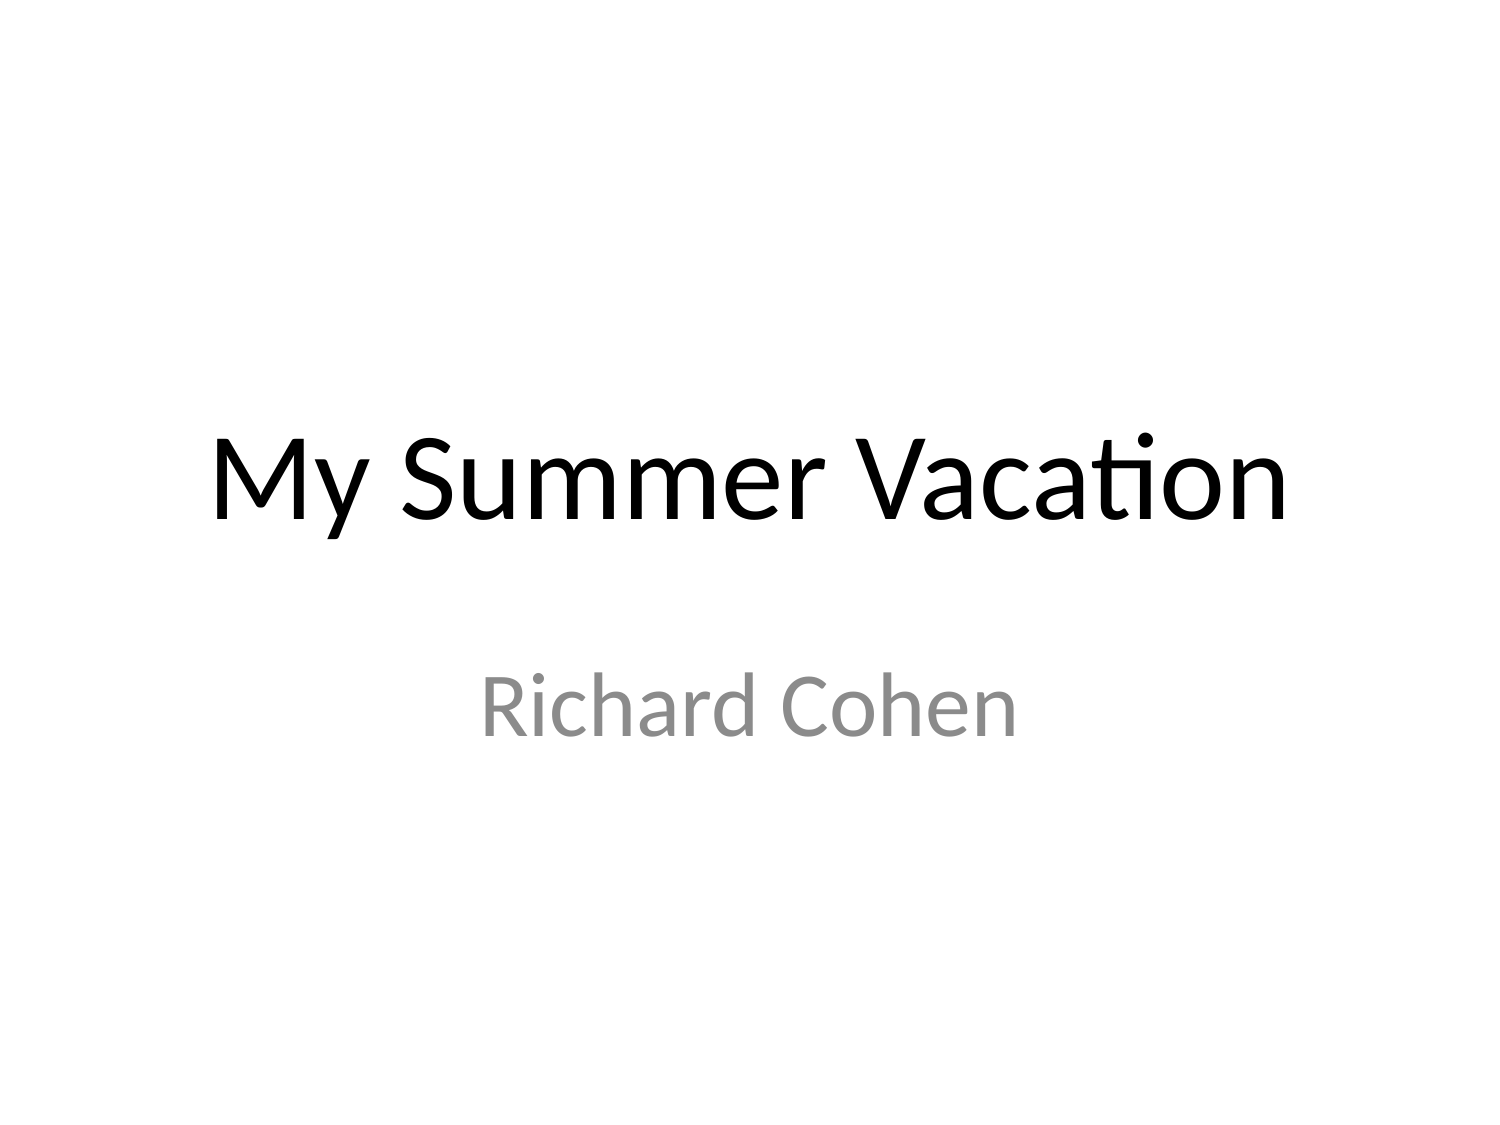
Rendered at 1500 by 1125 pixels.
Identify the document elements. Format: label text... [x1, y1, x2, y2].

title My Summer Vacation [112, 349, 1388, 591]
subtitle Richard Cohen [225, 637, 1275, 925]
